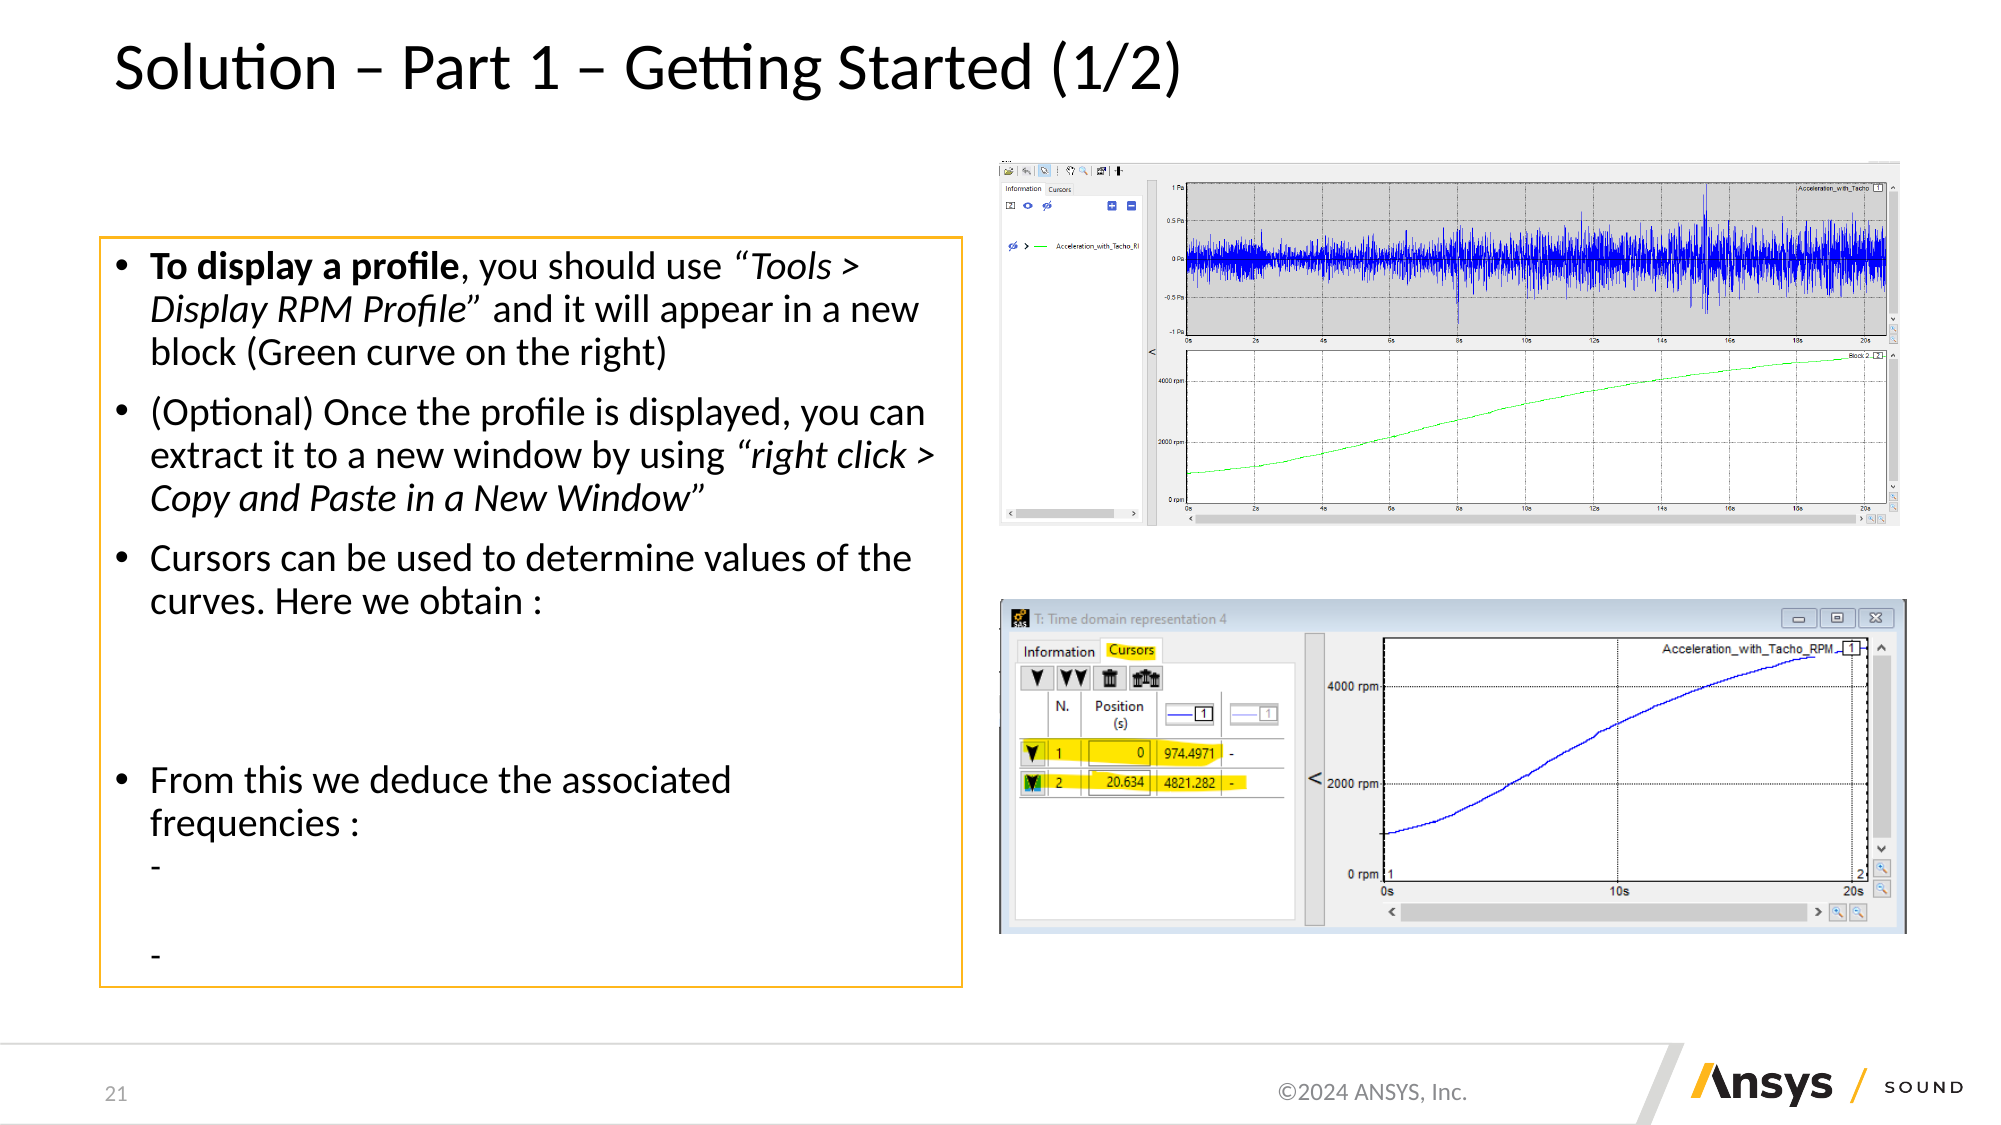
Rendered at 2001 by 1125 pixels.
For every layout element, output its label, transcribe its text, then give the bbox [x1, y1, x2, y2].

slide_number 21 [89, 1073, 540, 1114]
title Solution – Part 1 – Getting Started (1/2) [99, 24, 1900, 164]
picture [0, 0, 2000, 1125]
